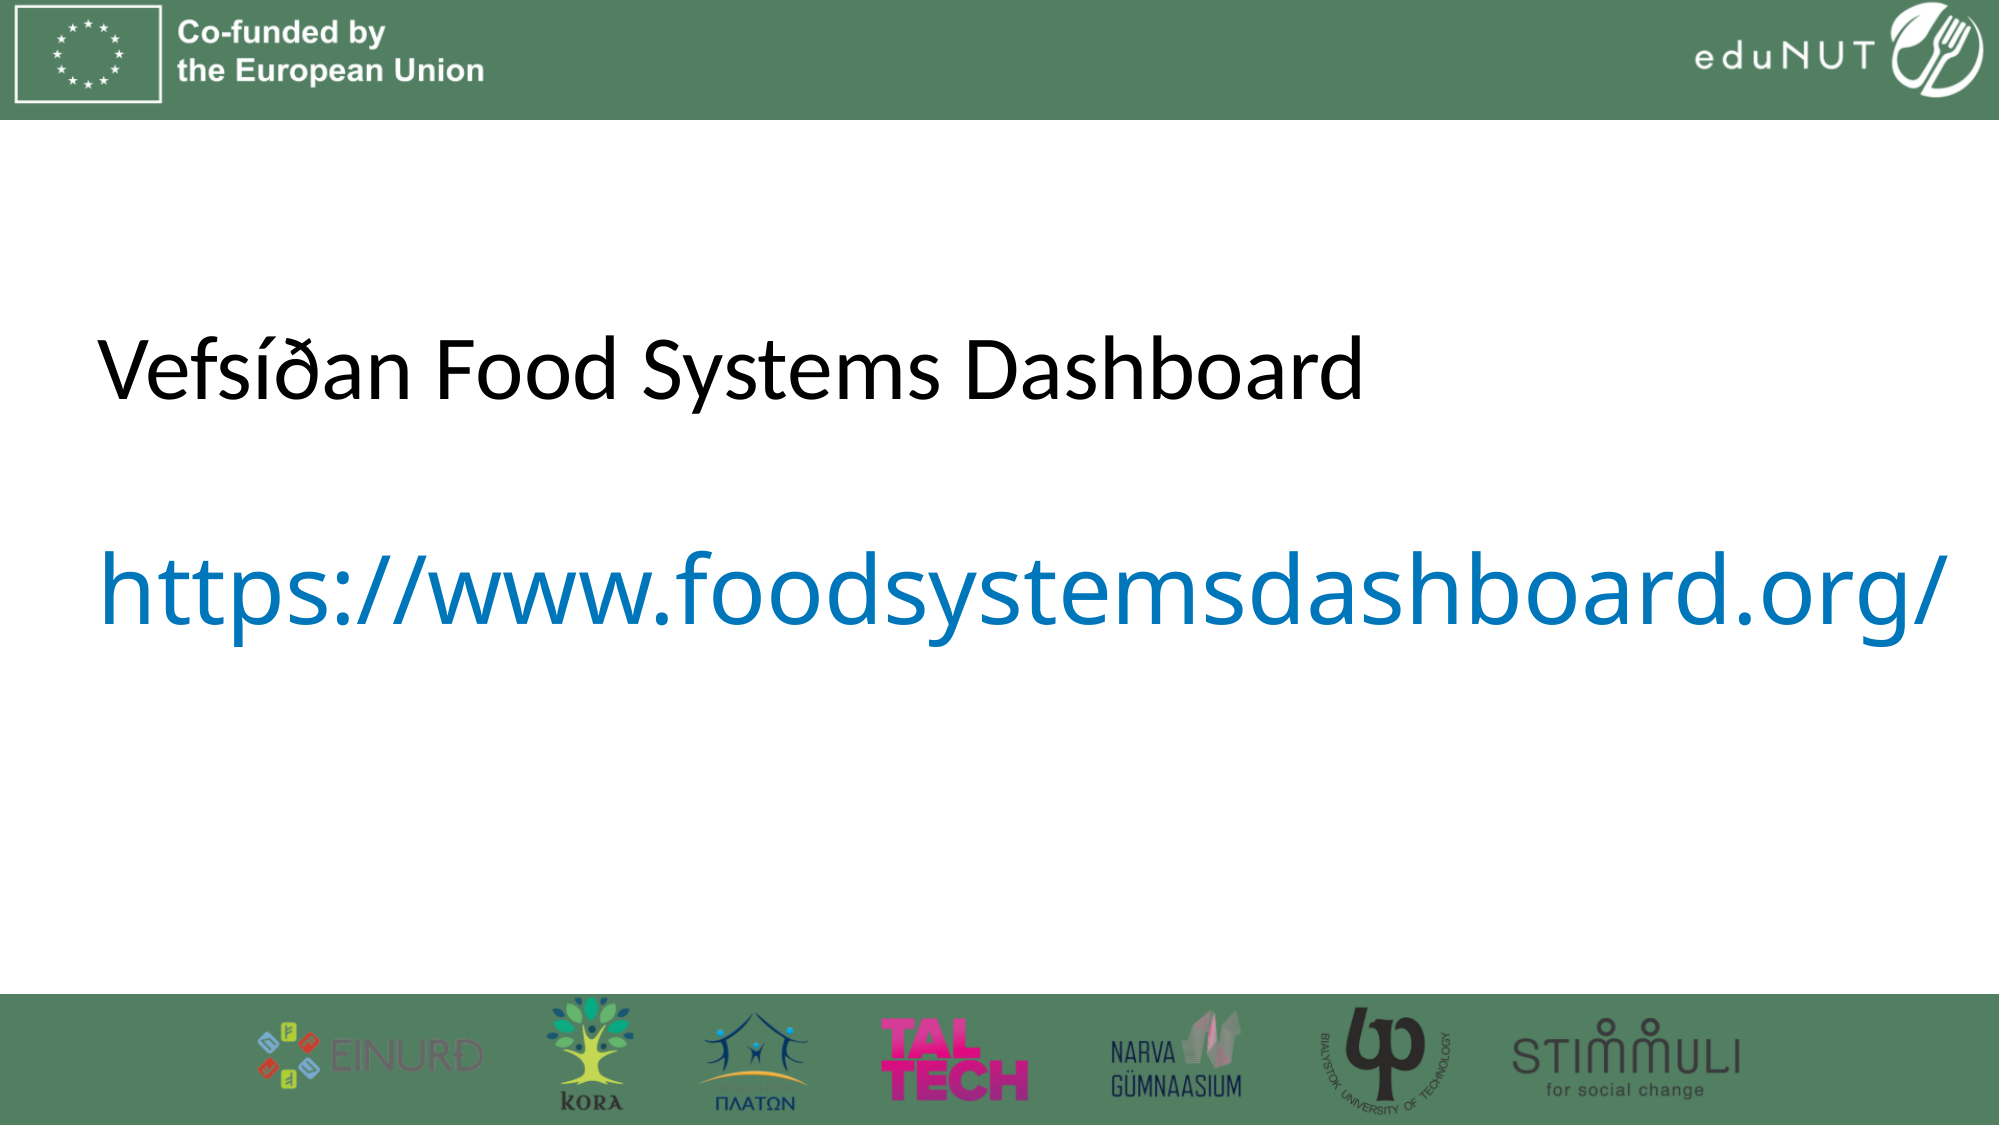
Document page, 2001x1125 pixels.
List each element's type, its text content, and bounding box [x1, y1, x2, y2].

picture [0, 994, 1999, 1125]
title Vefsíðan Food Systems Dashboard https://www.foodsystemsdashboard.org/ [90, 5, 2000, 652]
picture [0, 0, 1999, 120]
